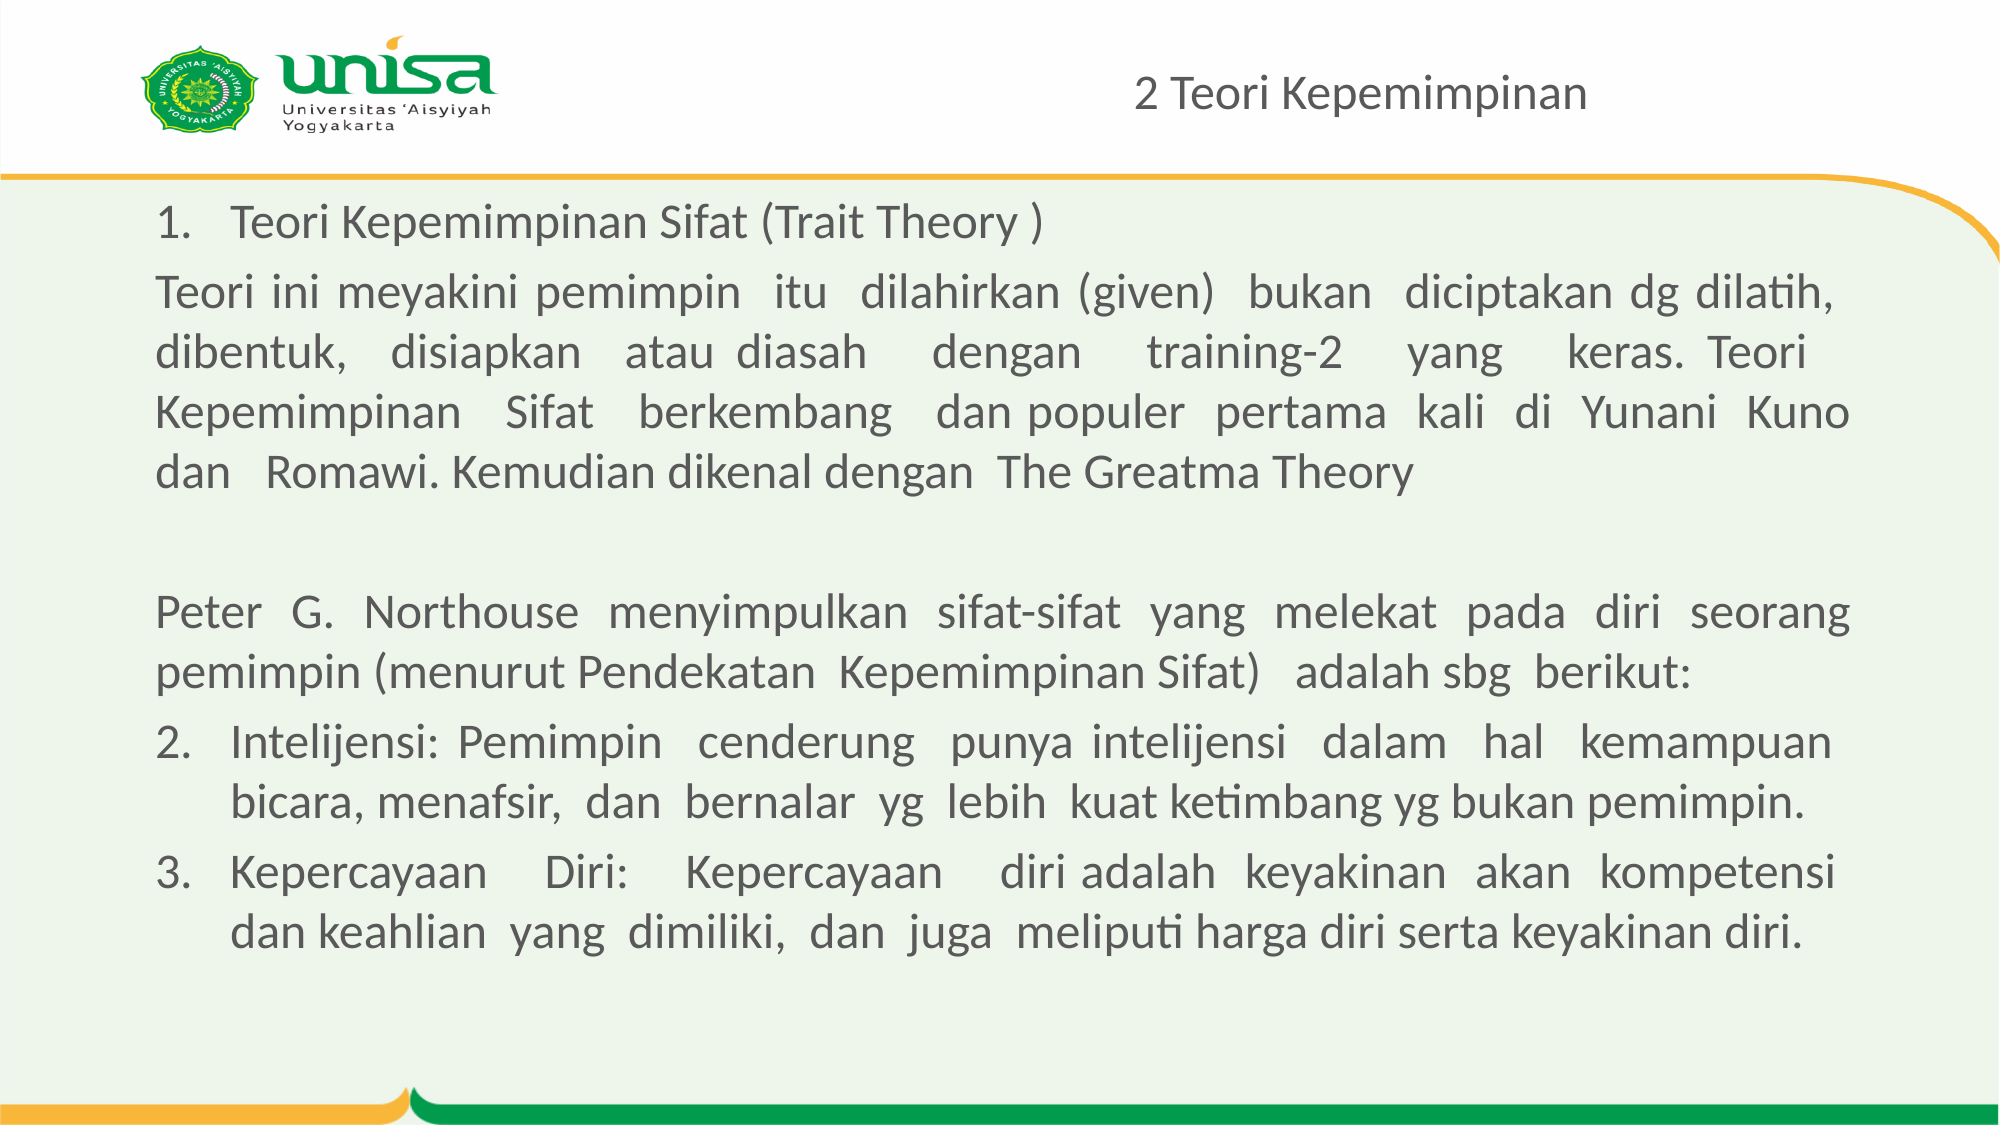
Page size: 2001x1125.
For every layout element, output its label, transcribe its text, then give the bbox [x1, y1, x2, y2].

picture [0, 0, 2000, 1125]
title 2 Teori Kepemimpinan [856, 52, 1867, 149]
list Teori Kepemimpinan Sifat (Trait Theory ) Teori ini meyakini pemimpin itu dilahirkan (given) bukan diciptakan dg dilatih, dibentuk, disiapkan atau diasah dengan training-2 yang keras. Teori Kepemimpinan Sifat berkembang dan populer pertama kali di Yunani Kuno dan Romawi. Kemudian dikenal dengan The Greatma Theory Peter G. Northouse menyimpulkan sifat-sifat yang melekat pada diri seorang pemimpin (menurut Pendekatan Kepemimpinan Sifat) adalah sbg berikut: Intelijensi: Pemimpin cenderung punya intelijensi dalam hal kemampuan bicara, menafsir, dan bernalar yg lebih kuat ketimbang yg bukan pemimpin. Kepercayaan Diri: Kepercayaan diri adalah keyakinan akan kompetensi dan keahlian yang dimiliki, dan juga meliputi harga diri serta keyakinan diri. [140, 181, 1867, 1073]
